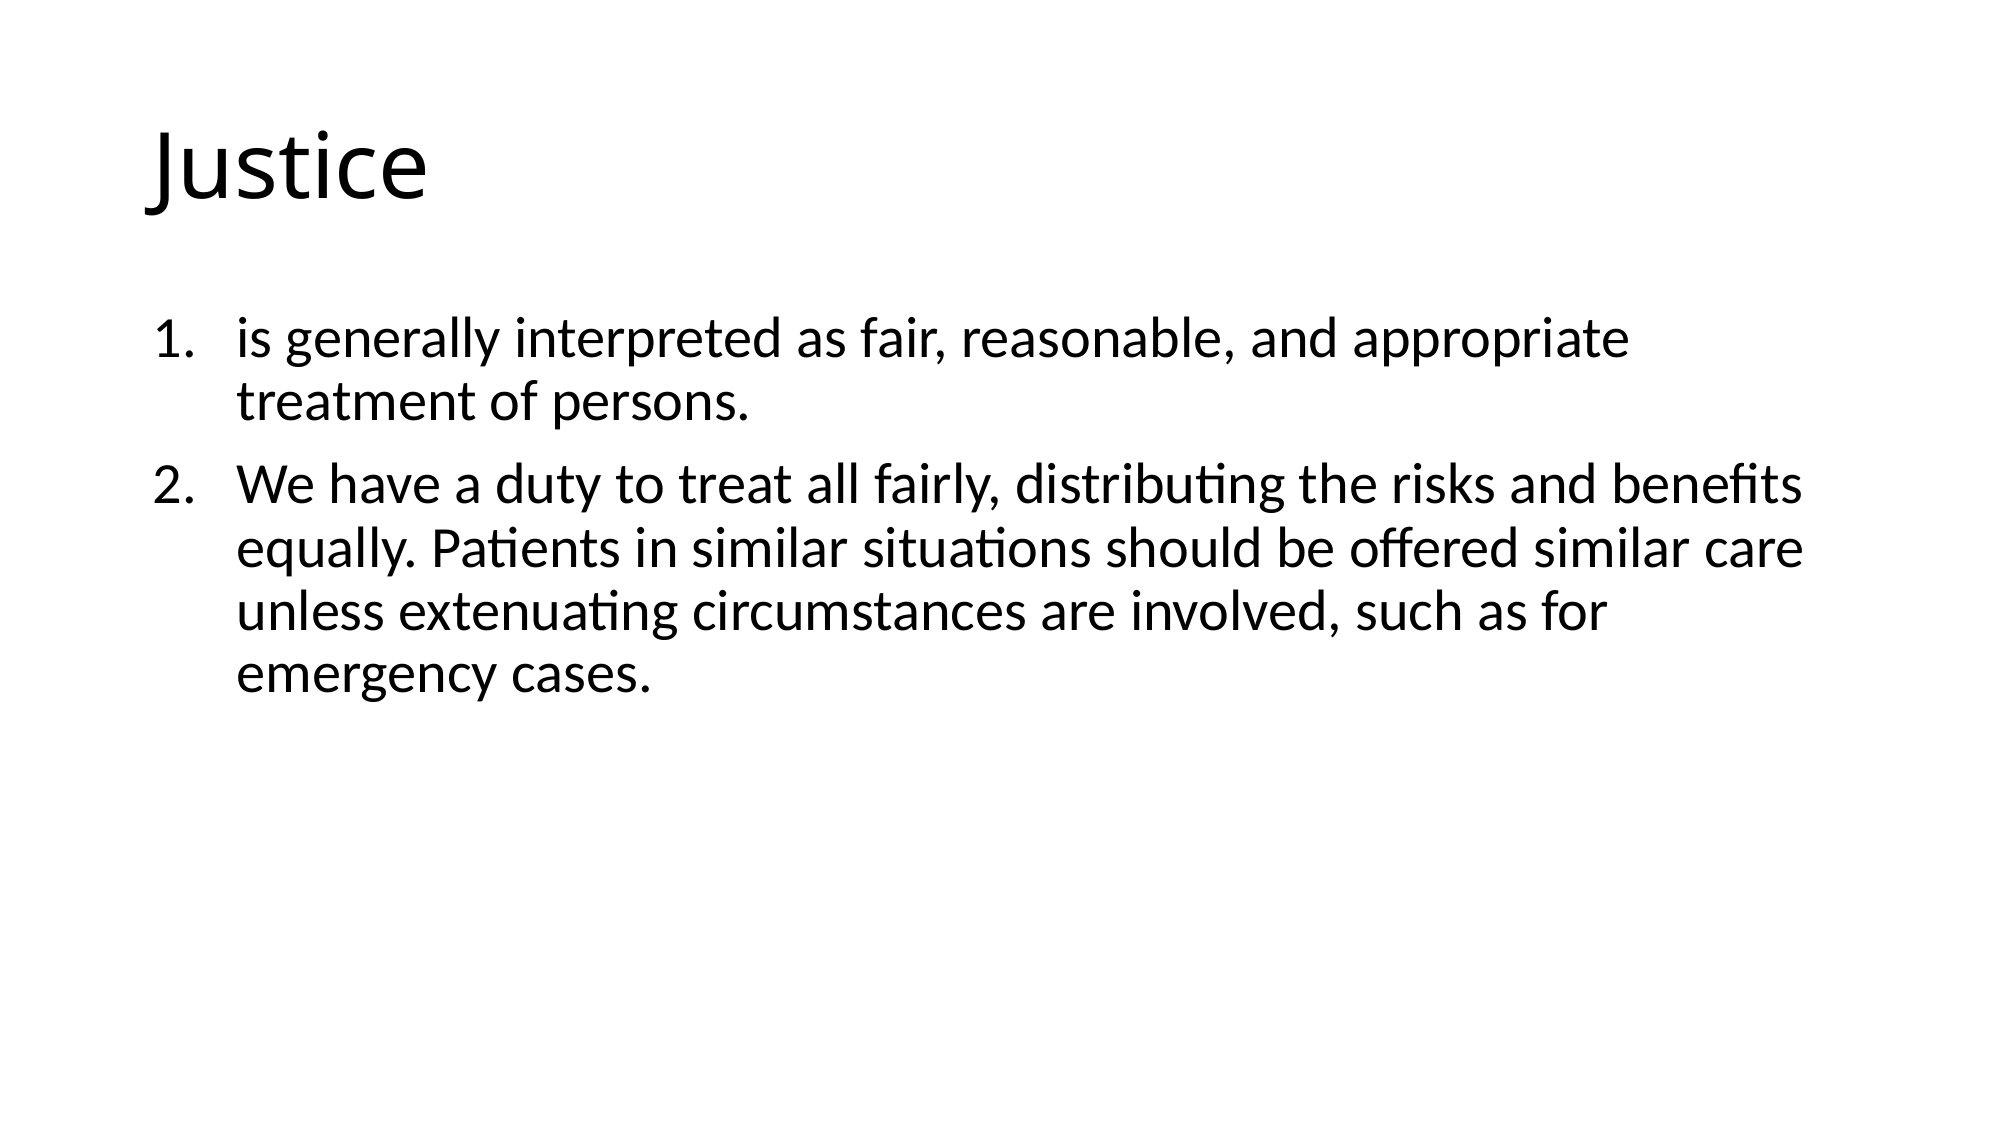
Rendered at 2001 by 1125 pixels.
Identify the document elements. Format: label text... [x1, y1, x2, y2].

list is generally interpreted as fair, reasonable, and appropriate treatment of persons. We have a duty to treat all fairly, distributing the risks and benefits equally. Patients in similar situations should be offered similar care unless extenuating circumstances are involved, such as for emergency cases. [137, 299, 1863, 1014]
title Justice [137, 59, 1863, 278]
